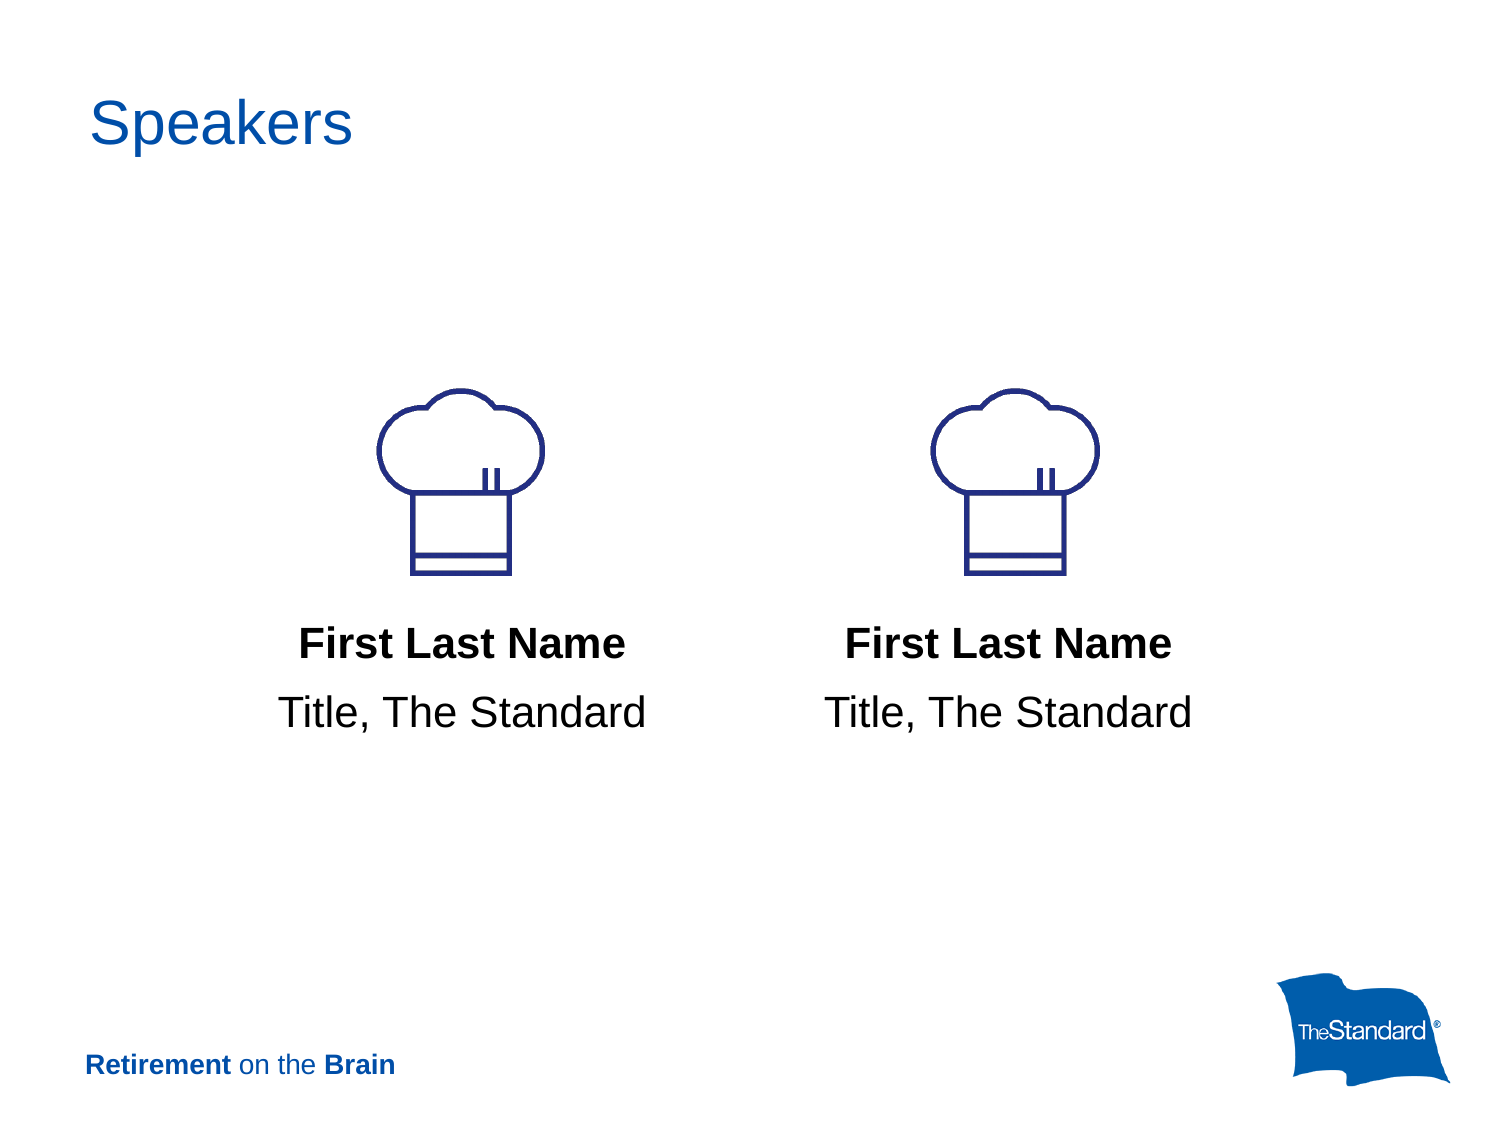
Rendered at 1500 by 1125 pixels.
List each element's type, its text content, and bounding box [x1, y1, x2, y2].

text_box First Last Name Title, The Standard [755, 613, 1262, 835]
title Speakers [75, 75, 427, 163]
picture [367, 381, 558, 585]
picture [1248, 945, 1479, 1114]
text_box First Last Name Title, The Standard [209, 613, 716, 835]
picture [921, 381, 1112, 585]
text_box Retirement on the Brain [73, 1044, 426, 1096]
